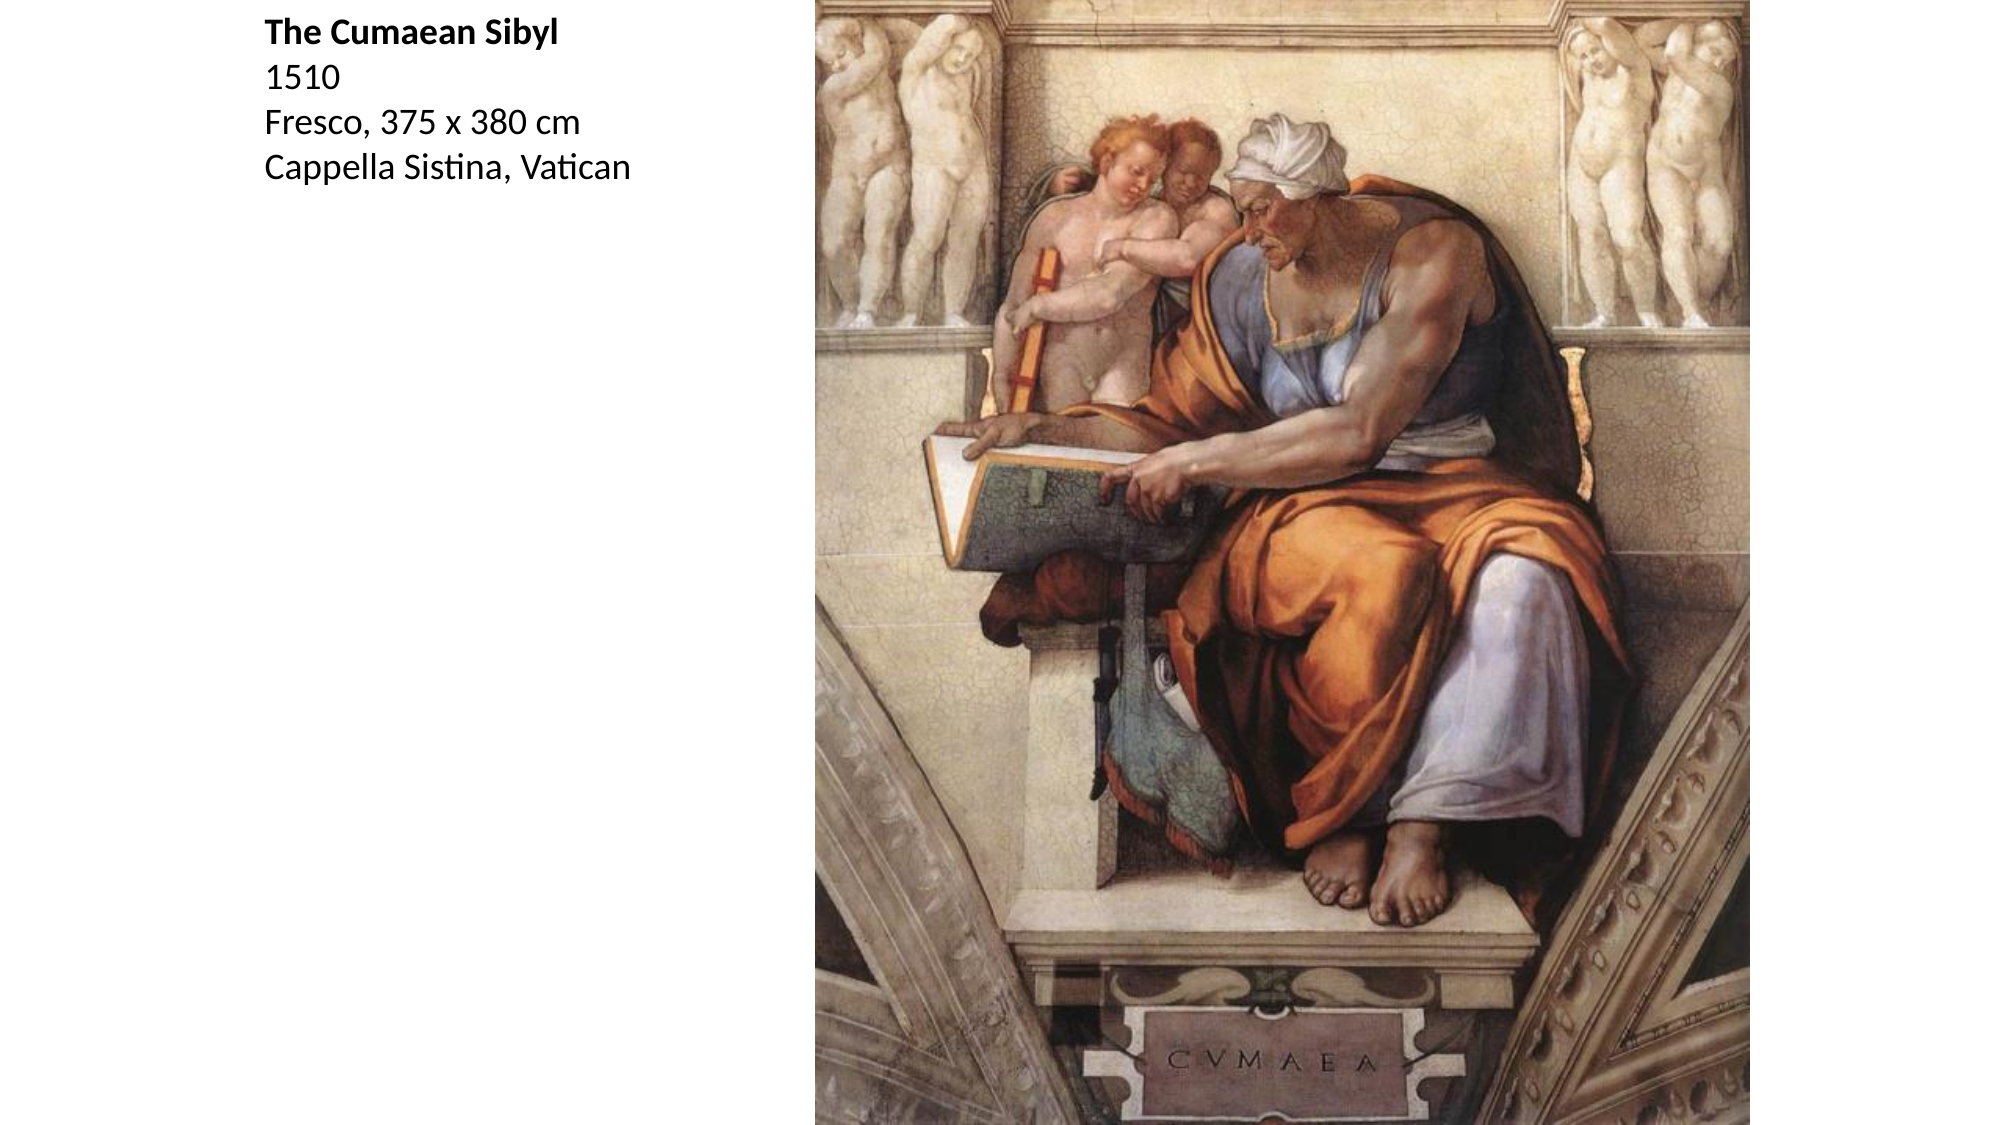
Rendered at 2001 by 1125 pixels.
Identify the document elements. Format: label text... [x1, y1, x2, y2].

picture [815, 0, 1750, 1125]
text_box The Cumaean Sibyl 1510 Fresco, 375 x 380 cm Cappella Sistina, Vatican [249, 0, 815, 240]
